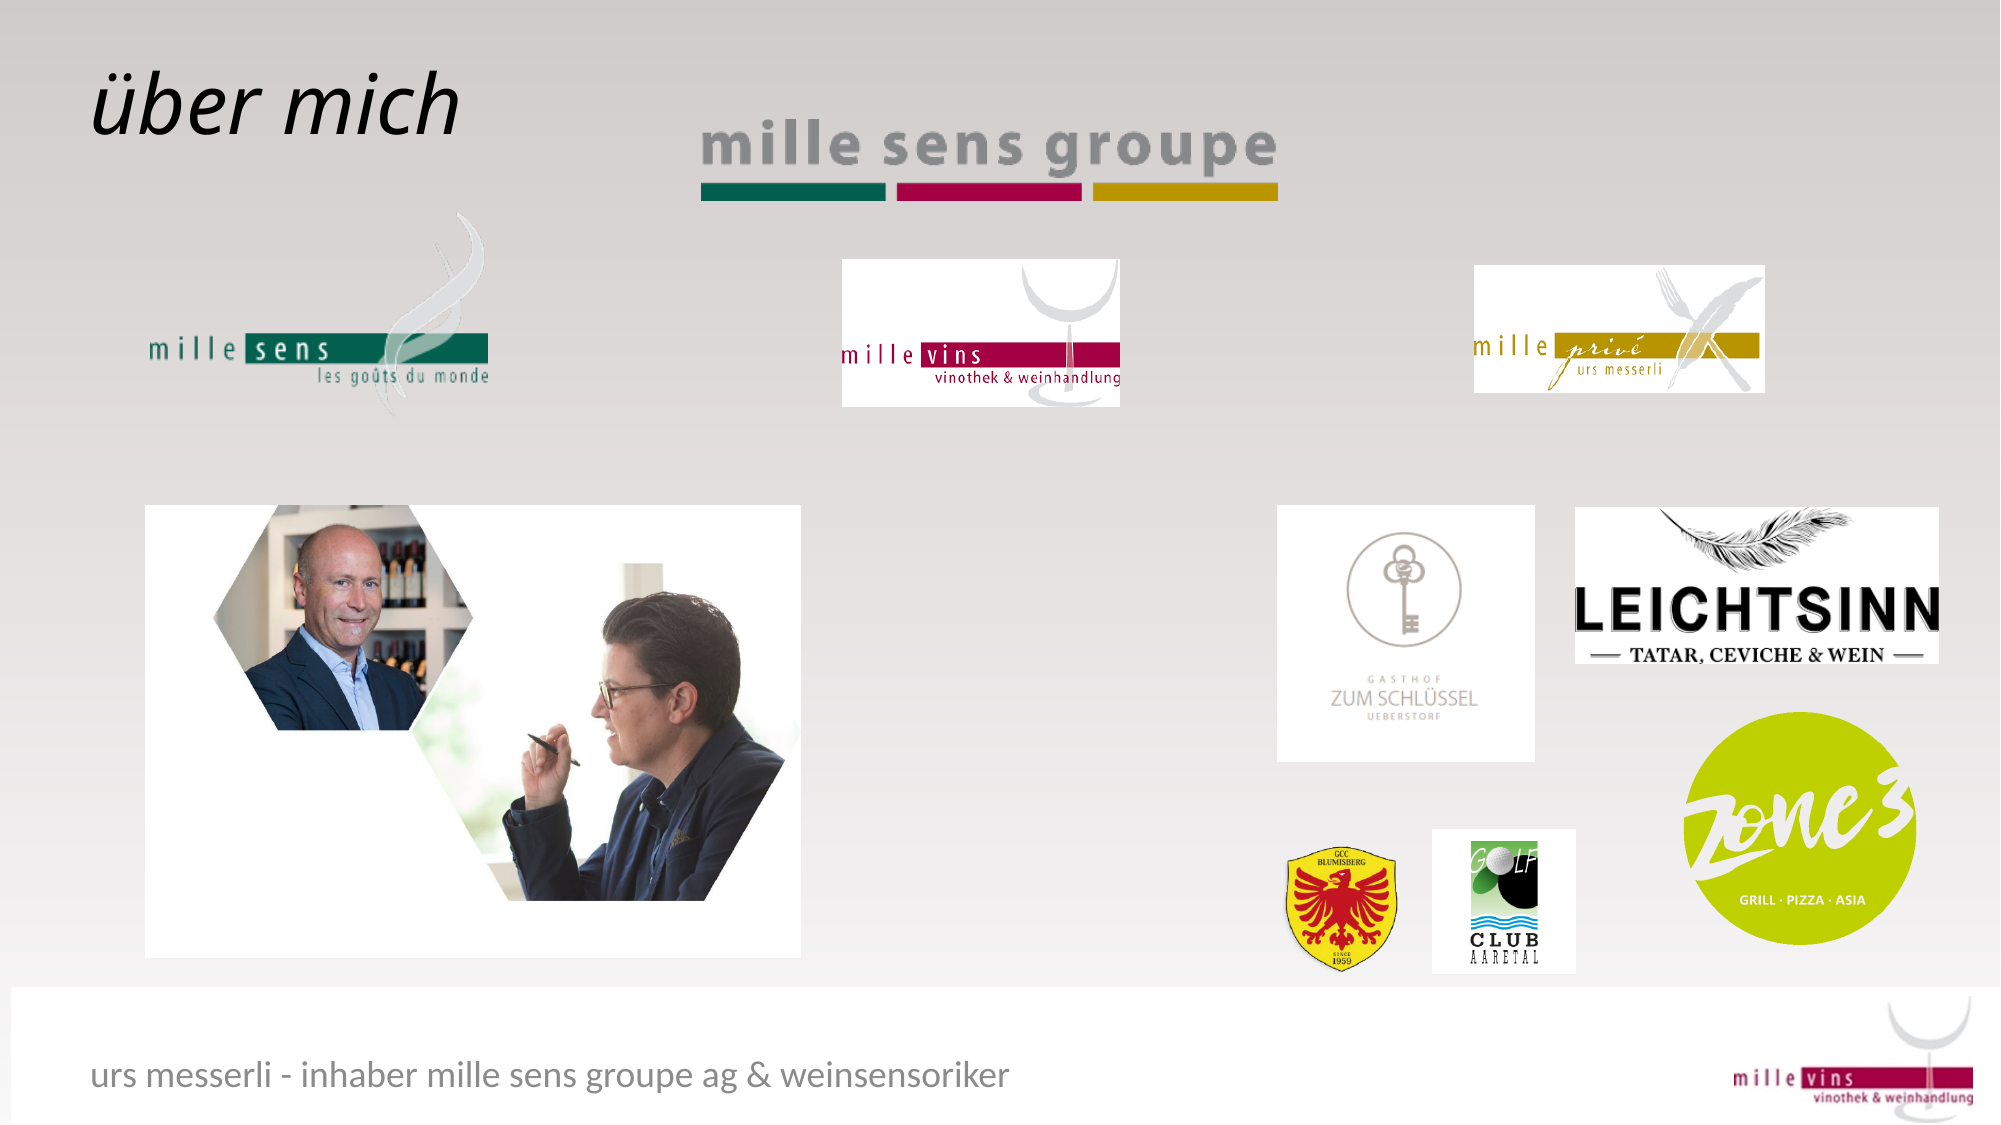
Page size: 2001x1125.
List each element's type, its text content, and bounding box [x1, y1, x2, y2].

picture [1277, 844, 1406, 974]
picture [842, 258, 1120, 407]
picture [1474, 265, 1765, 393]
picture [145, 505, 801, 958]
picture [1431, 829, 1576, 974]
picture [1277, 505, 1535, 763]
picture [150, 213, 488, 418]
text_box über mich [74, 45, 1425, 233]
picture [1575, 507, 1939, 664]
picture [1680, 710, 1919, 949]
picture [11, 987, 2000, 1125]
picture [701, 119, 1278, 201]
